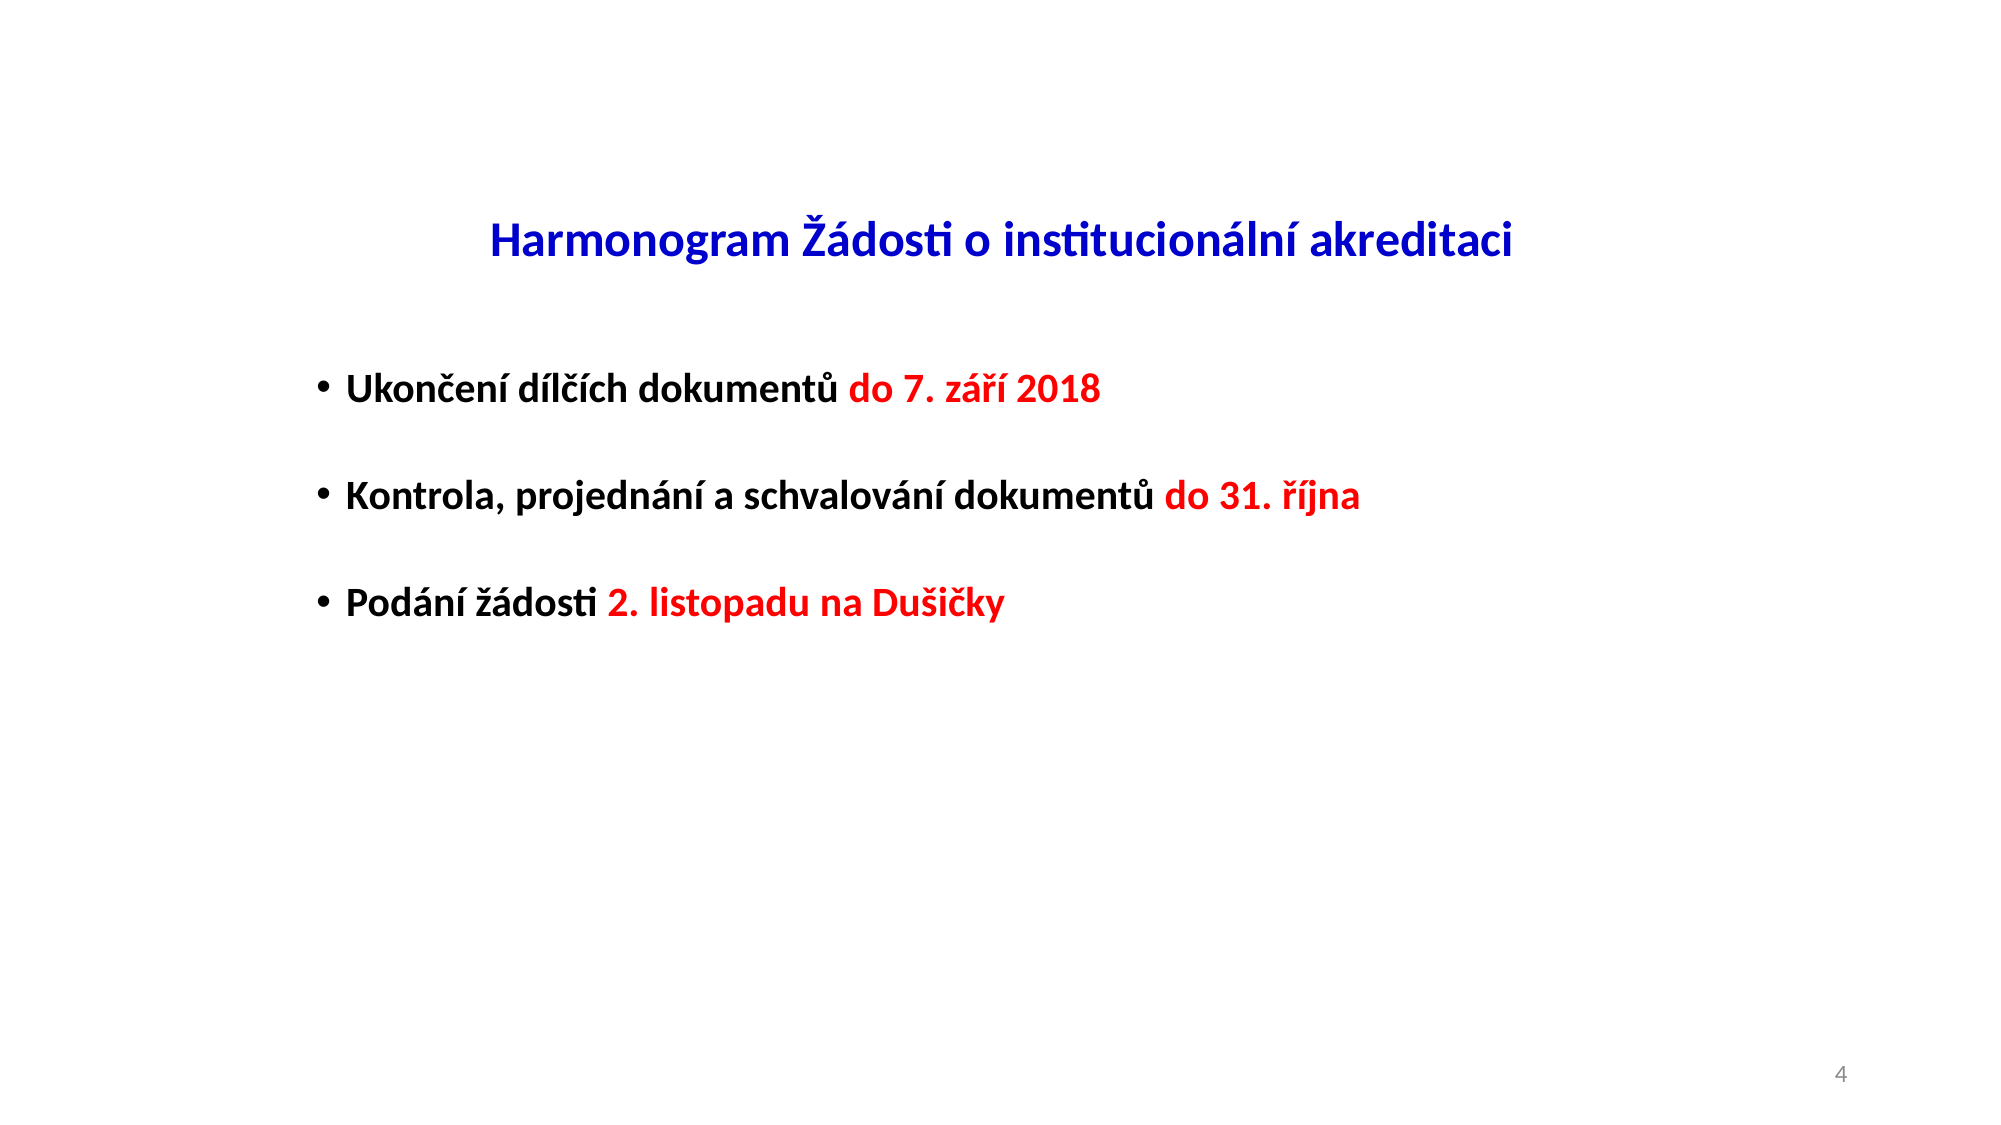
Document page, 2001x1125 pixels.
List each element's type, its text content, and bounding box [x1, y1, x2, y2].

slide_number 4 [1412, 1042, 1863, 1103]
text_box Harmonogram Žádosti o institucionální akreditaci Ukončení dílčích dokumentů do 7. září 2018 Kontrola, projednání a schvalování dokumentů do 31. října Podání žádosti 2. listopadu na Dušičky [301, 205, 1703, 668]
